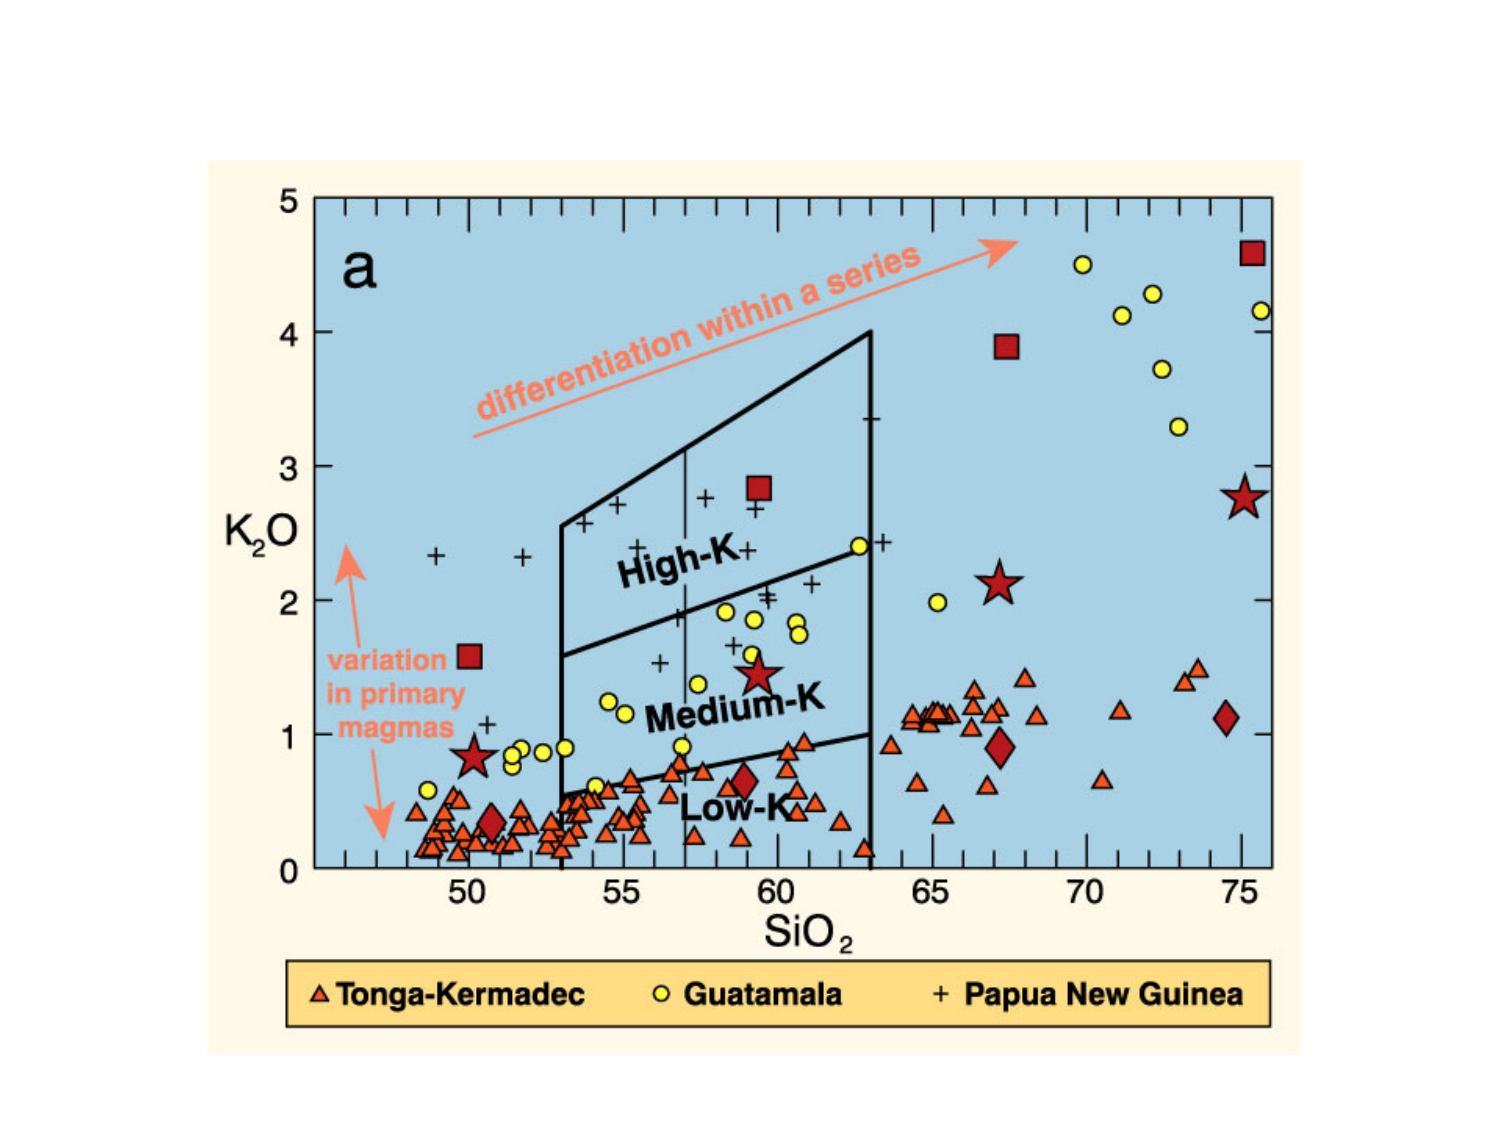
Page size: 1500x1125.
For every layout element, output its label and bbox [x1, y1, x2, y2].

picture [206, 160, 1301, 1055]
